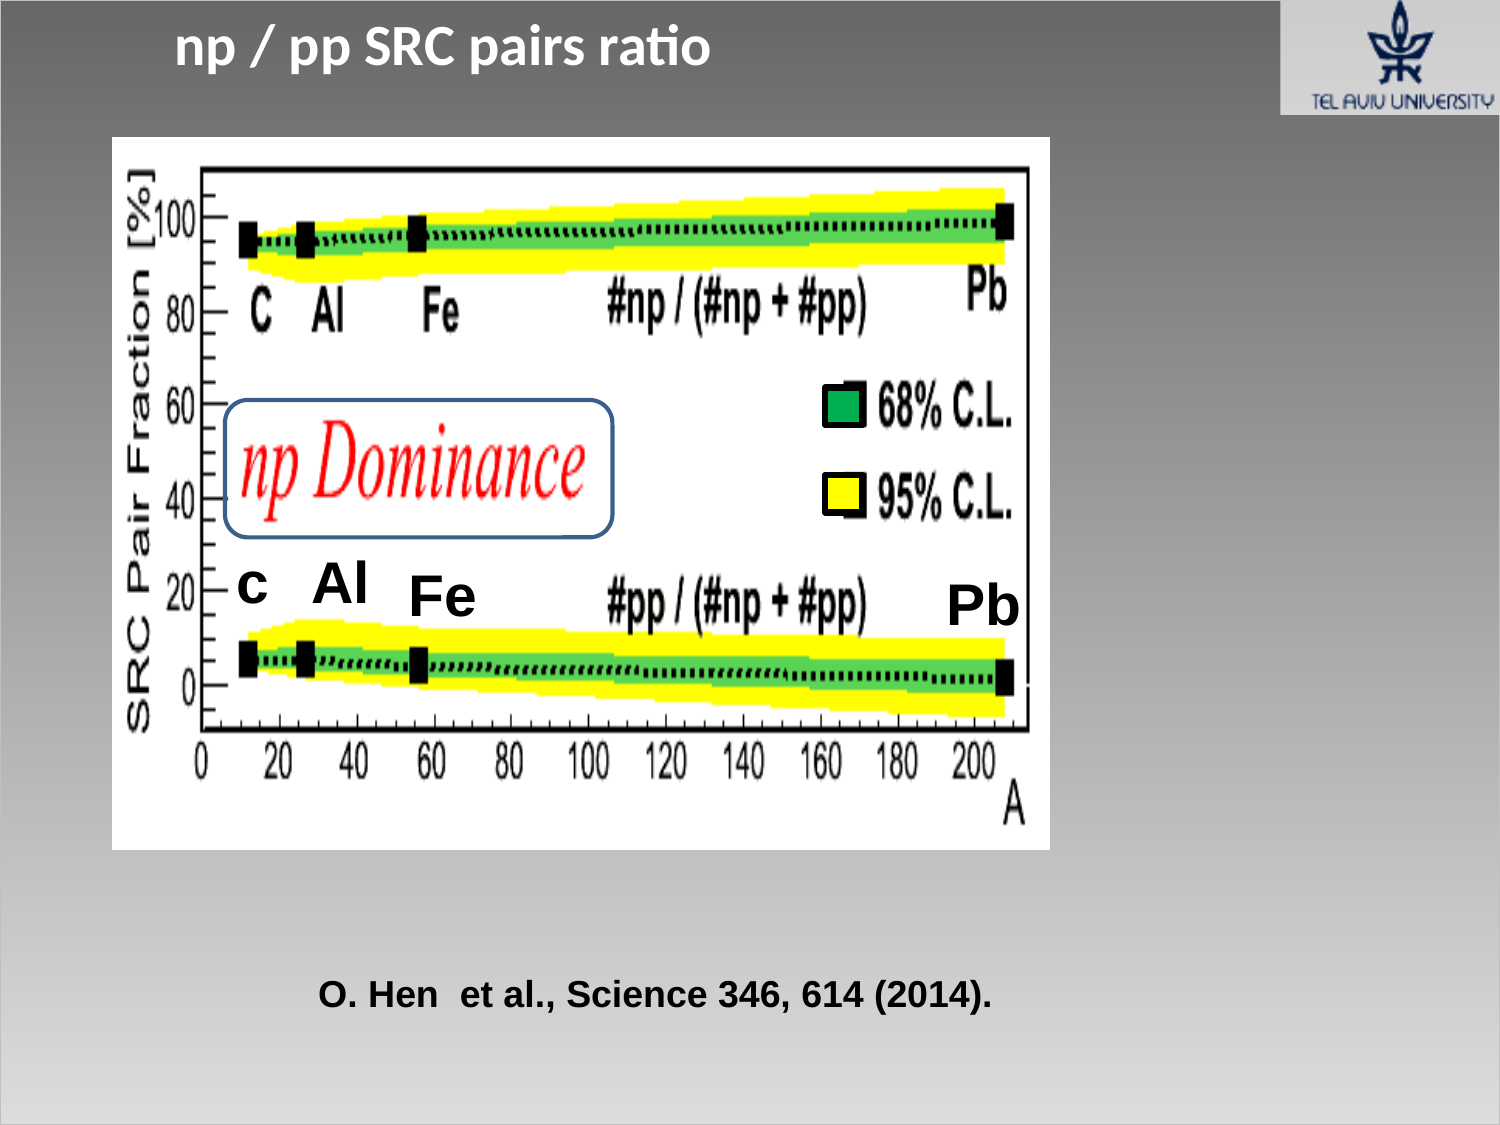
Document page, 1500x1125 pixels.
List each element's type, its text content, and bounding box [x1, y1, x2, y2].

text_box [0, 0, 1500, 1125]
text_box np / pp SRC pairs ratio [0, 0, 1119, 188]
picture [112, 137, 1051, 851]
picture [1280, 0, 1500, 115]
text_box O. Hen et al., Science 346, 614 (2014). [303, 962, 1019, 1023]
